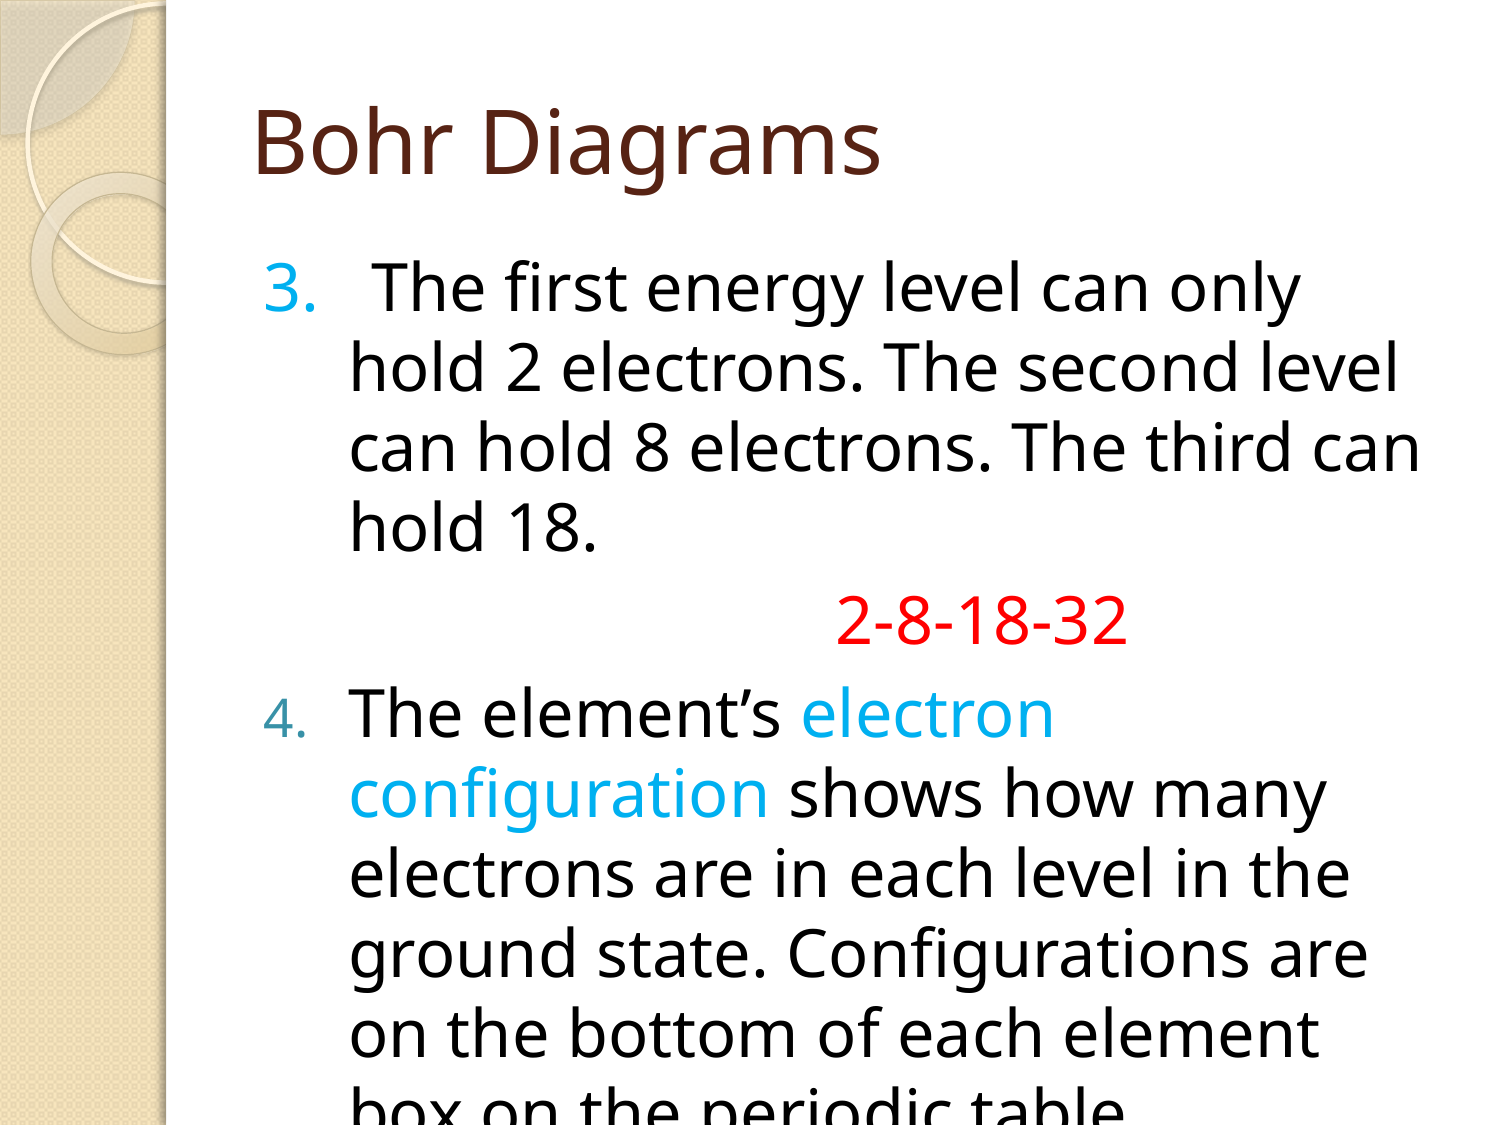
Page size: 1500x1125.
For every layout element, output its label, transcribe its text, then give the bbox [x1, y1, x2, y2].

title Bohr Diagrams [235, 45, 1466, 233]
list 3. The first energy level can only hold 2 electrons. The second level can hold 8 electrons. The third can hold 18. 2-8-18-32 The element’s electron configuration shows how many electrons are in each level in the ground state. Configurations are on the bottom of each element box on the periodic table. [235, 237, 1466, 1025]
